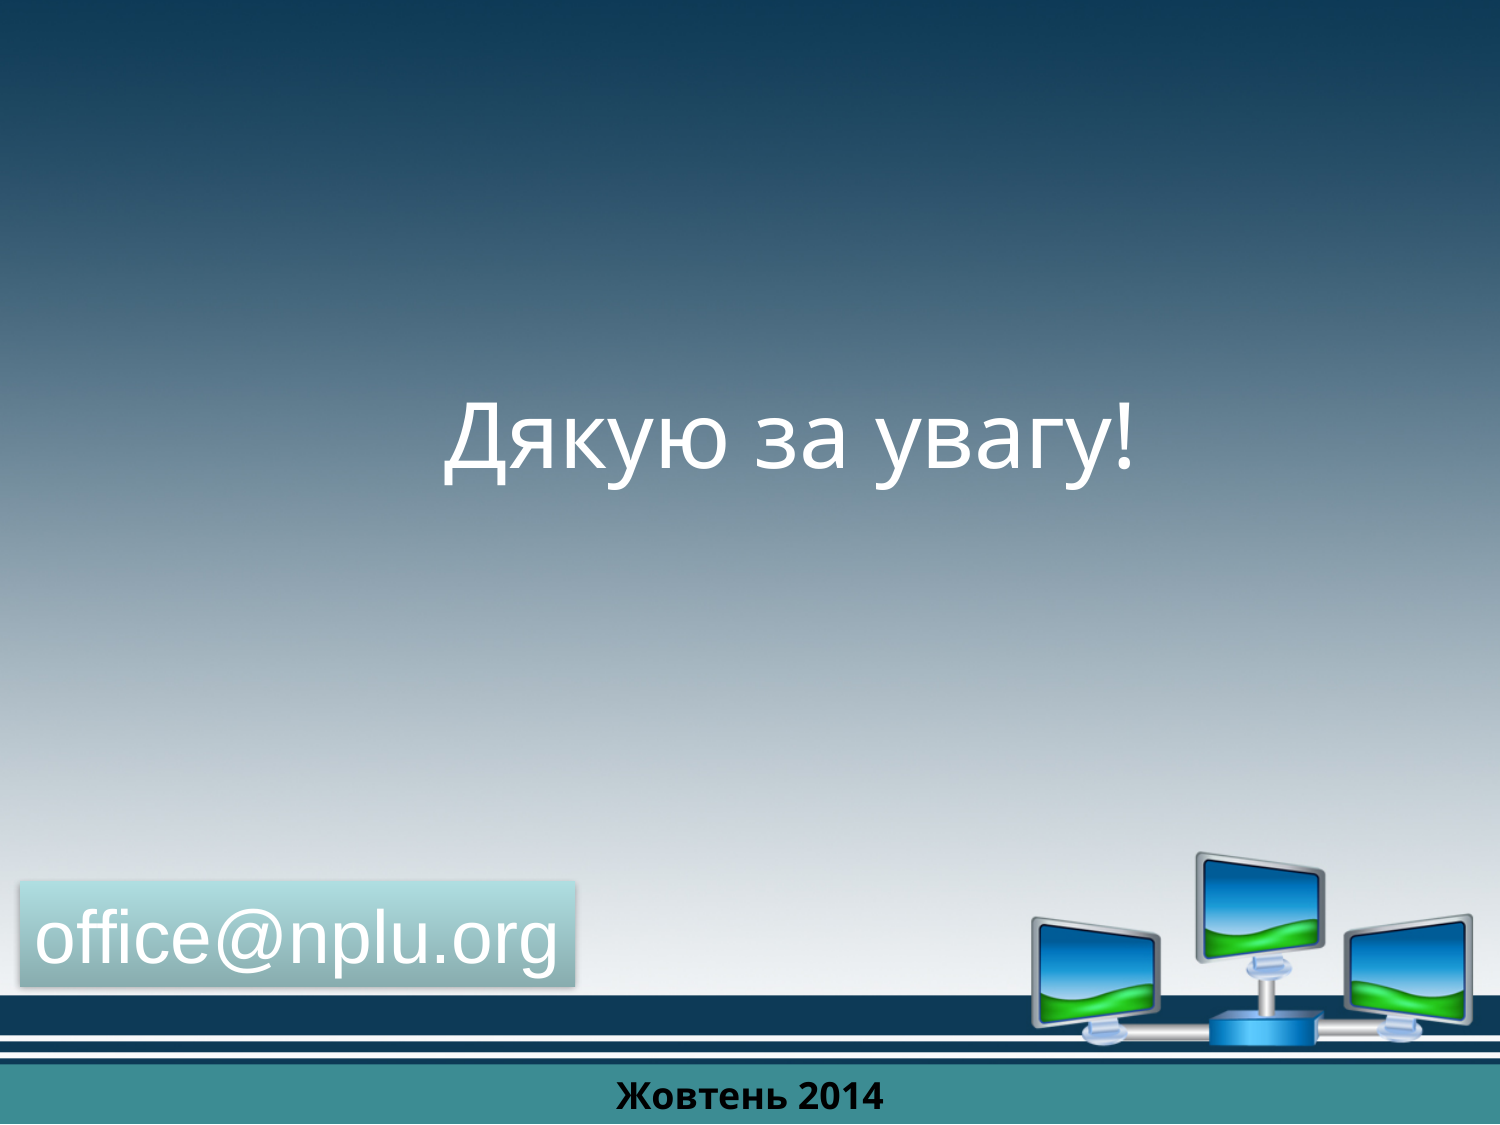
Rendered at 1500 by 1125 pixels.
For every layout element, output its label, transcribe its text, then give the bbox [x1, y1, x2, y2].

text_box Жовтень 2014 [0, 1064, 1500, 1124]
picture [0, 0, 1500, 1064]
text_box office@nplu.org [20, 881, 576, 987]
text_box Дякую за увагу! [194, 369, 1388, 495]
